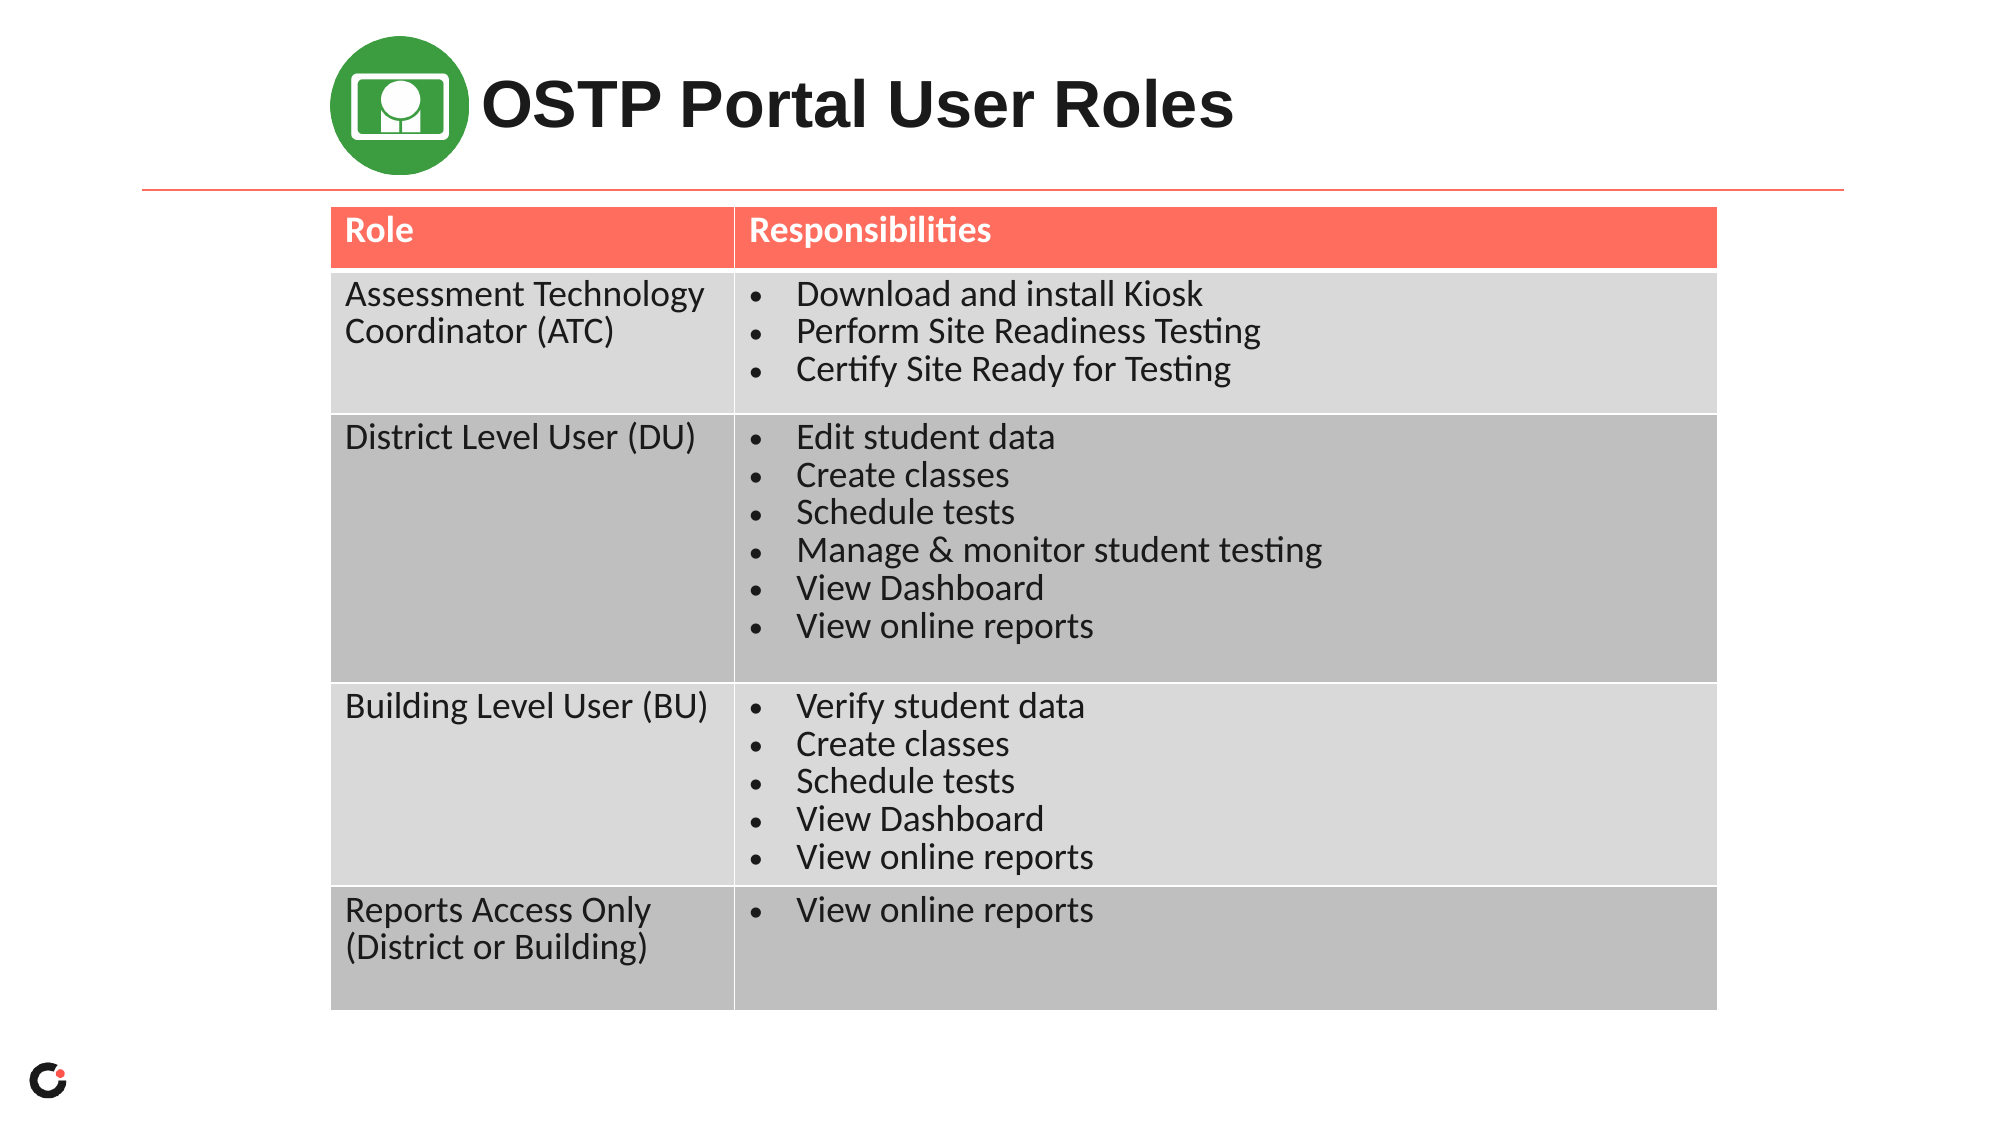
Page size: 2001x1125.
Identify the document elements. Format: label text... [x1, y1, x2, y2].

table_cell View online reports [735, 887, 1717, 1010]
table_header Responsibilities [735, 207, 1717, 268]
table_cell Reports Access Only (District or Building) [331, 887, 734, 1010]
picture [330, 36, 469, 175]
list OSTP Portal User Roles [481, 47, 1519, 164]
table_cell District Level User (DU) [331, 415, 734, 682]
picture [28, 1061, 67, 1099]
table_cell Assessment Technology Coordinator (ATC) [331, 273, 734, 413]
table_cell Building Level User (BU) [331, 684, 734, 885]
table_cell Edit student data Create classes Schedule tests Manage & monitor student testing View Dashboard View online reports [735, 415, 1717, 682]
table_cell Download and install Kiosk Perform Site Readiness Testing Certify Site Ready for Testing [735, 273, 1717, 413]
table_cell Verify student data Create classes Schedule tests View Dashboard View online reports [735, 684, 1717, 885]
table_header Role [331, 207, 734, 268]
